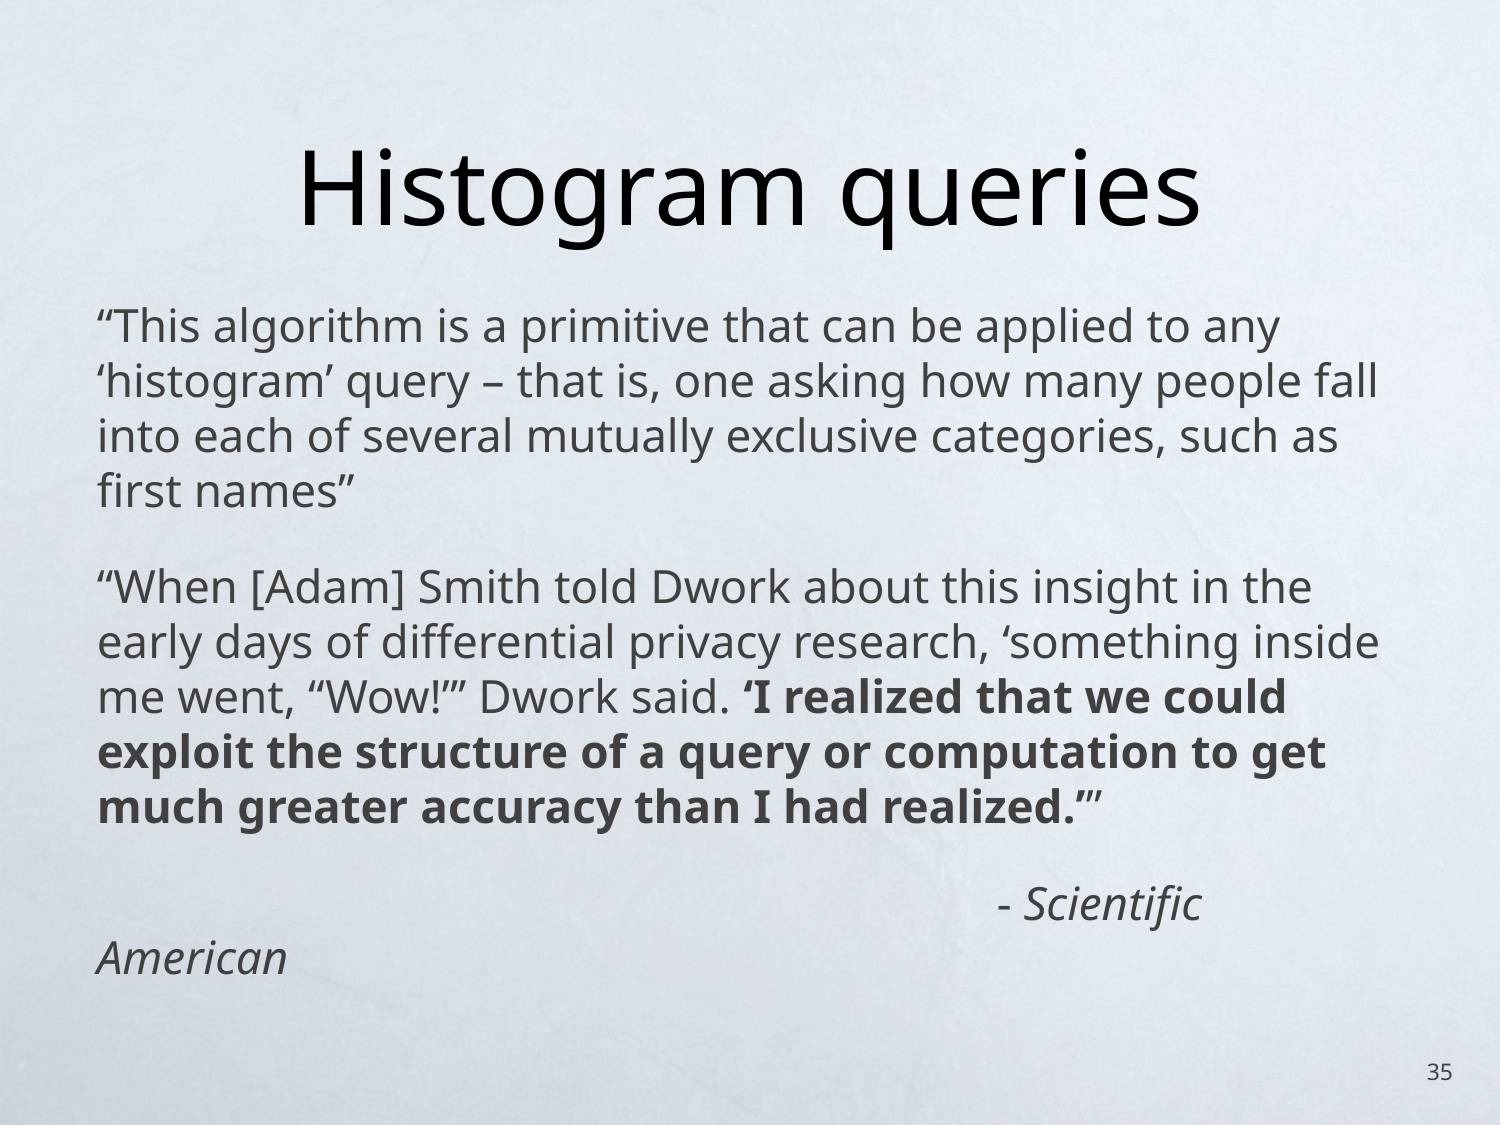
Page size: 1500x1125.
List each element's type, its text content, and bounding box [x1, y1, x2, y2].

title Histogram queries [81, 15, 1419, 254]
list “This algorithm is a primitive that can be applied to any ‘histogram’ query – that is, one asking how many people fall into each of several mutually exclusive categories, such as first names” “When [Adam] Smith told Dwork about this insight in the early days of differential privacy research, ‘something inside me went, “Wow!”’ Dwork said. ‘I realized that we could exploit the structure of a query or computation to get much greater accuracy than I had realized.’” - Scientific American [81, 288, 1419, 1005]
slide_number 35 [1118, 1042, 1469, 1103]
